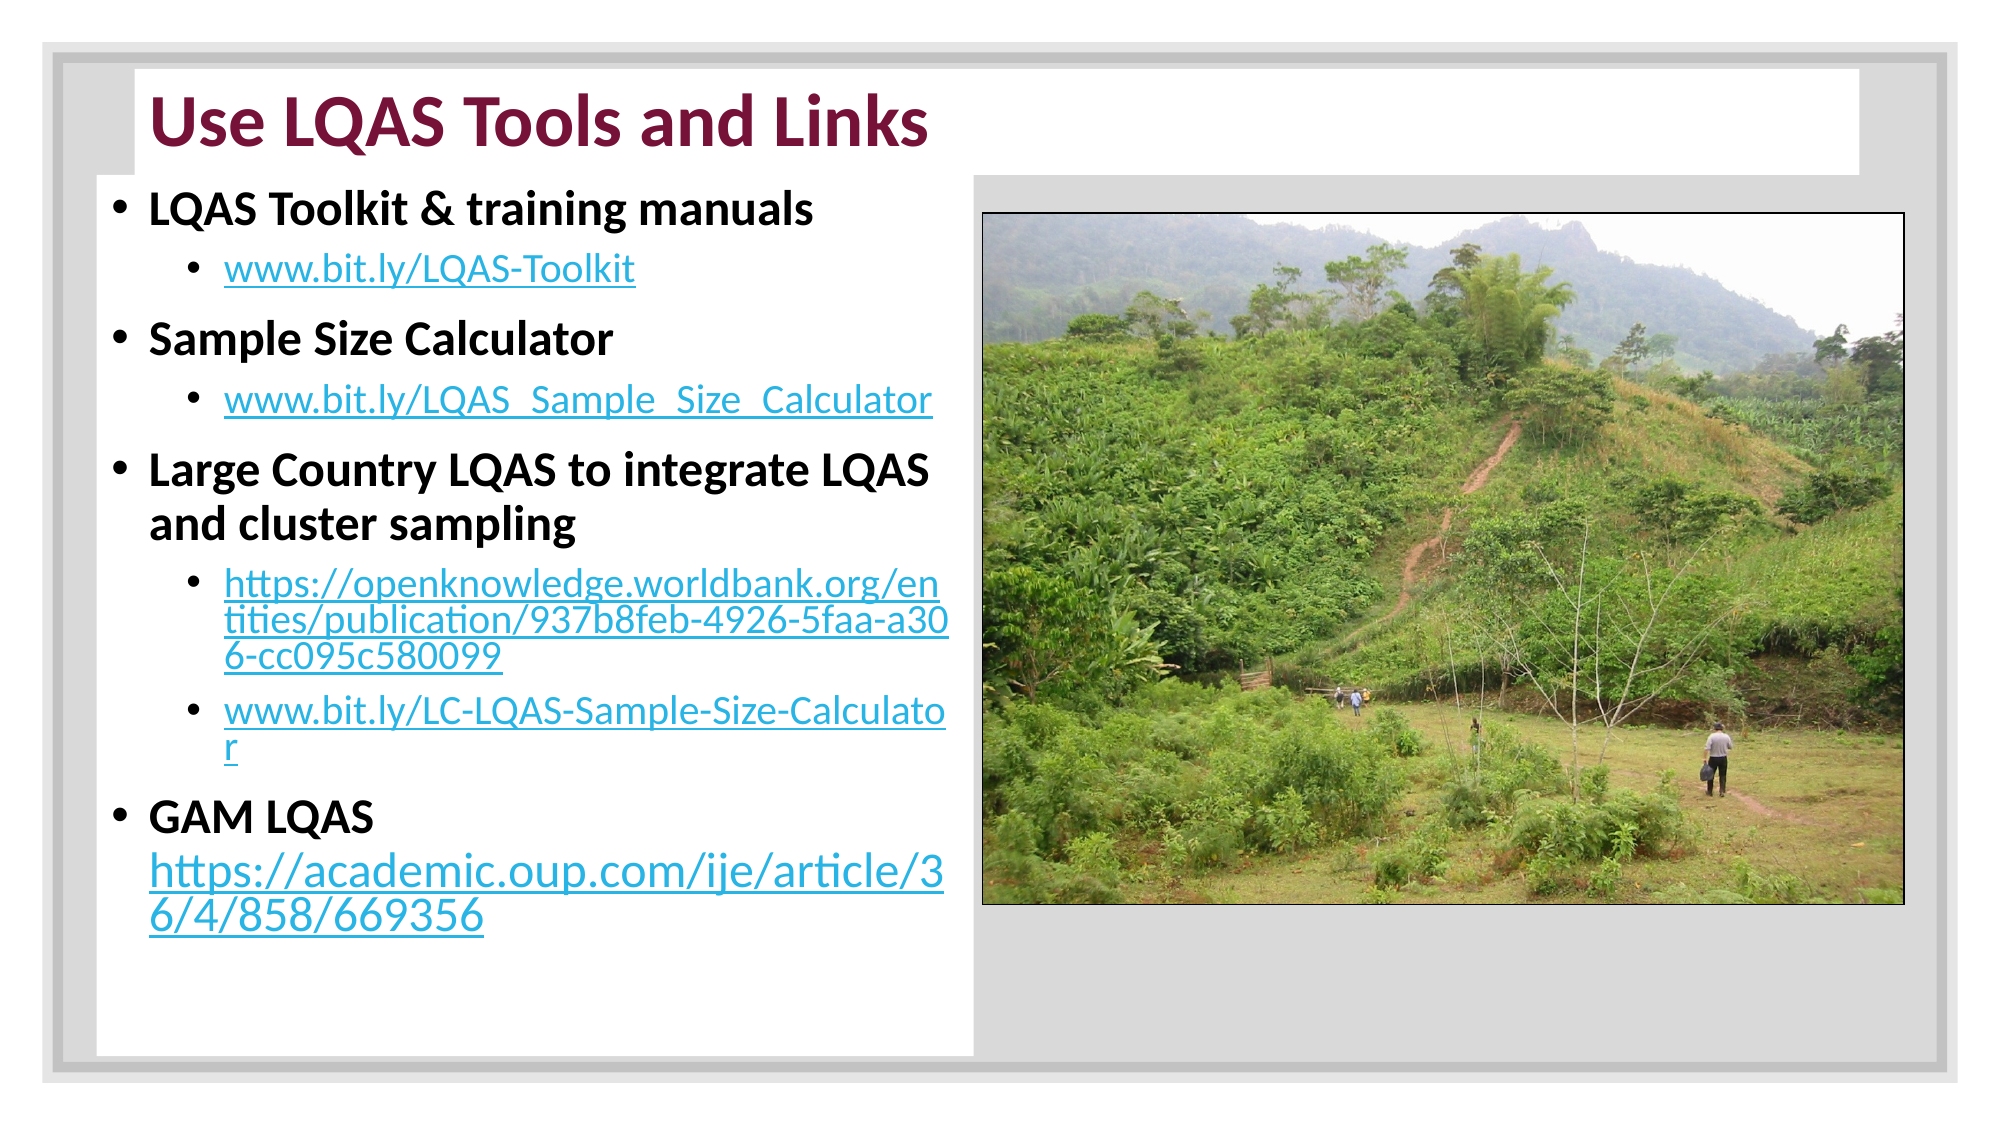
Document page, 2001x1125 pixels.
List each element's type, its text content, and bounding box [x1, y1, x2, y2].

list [983, 213, 1904, 904]
text_box [52, 51, 1948, 1073]
title Use LQAS Tools and Links [134, 68, 1860, 175]
list LQAS Toolkit & training manuals www.bit.ly/LQAS-Toolkit Sample Size Calculator www.bit.ly/LQAS_Sample_Size_Calculator Large Country LQAS to integrate LQAS and cluster sampling https://openknowledge.worldbank.org/entities/publication/937b8feb-4926-5faa-a306-cc095c580099 www.bit.ly/LC-LQAS-Sample-Size-Calculator GAM LQAS https://academic.oup.com/ije/article/36/4/858/669356 [96, 174, 974, 1057]
